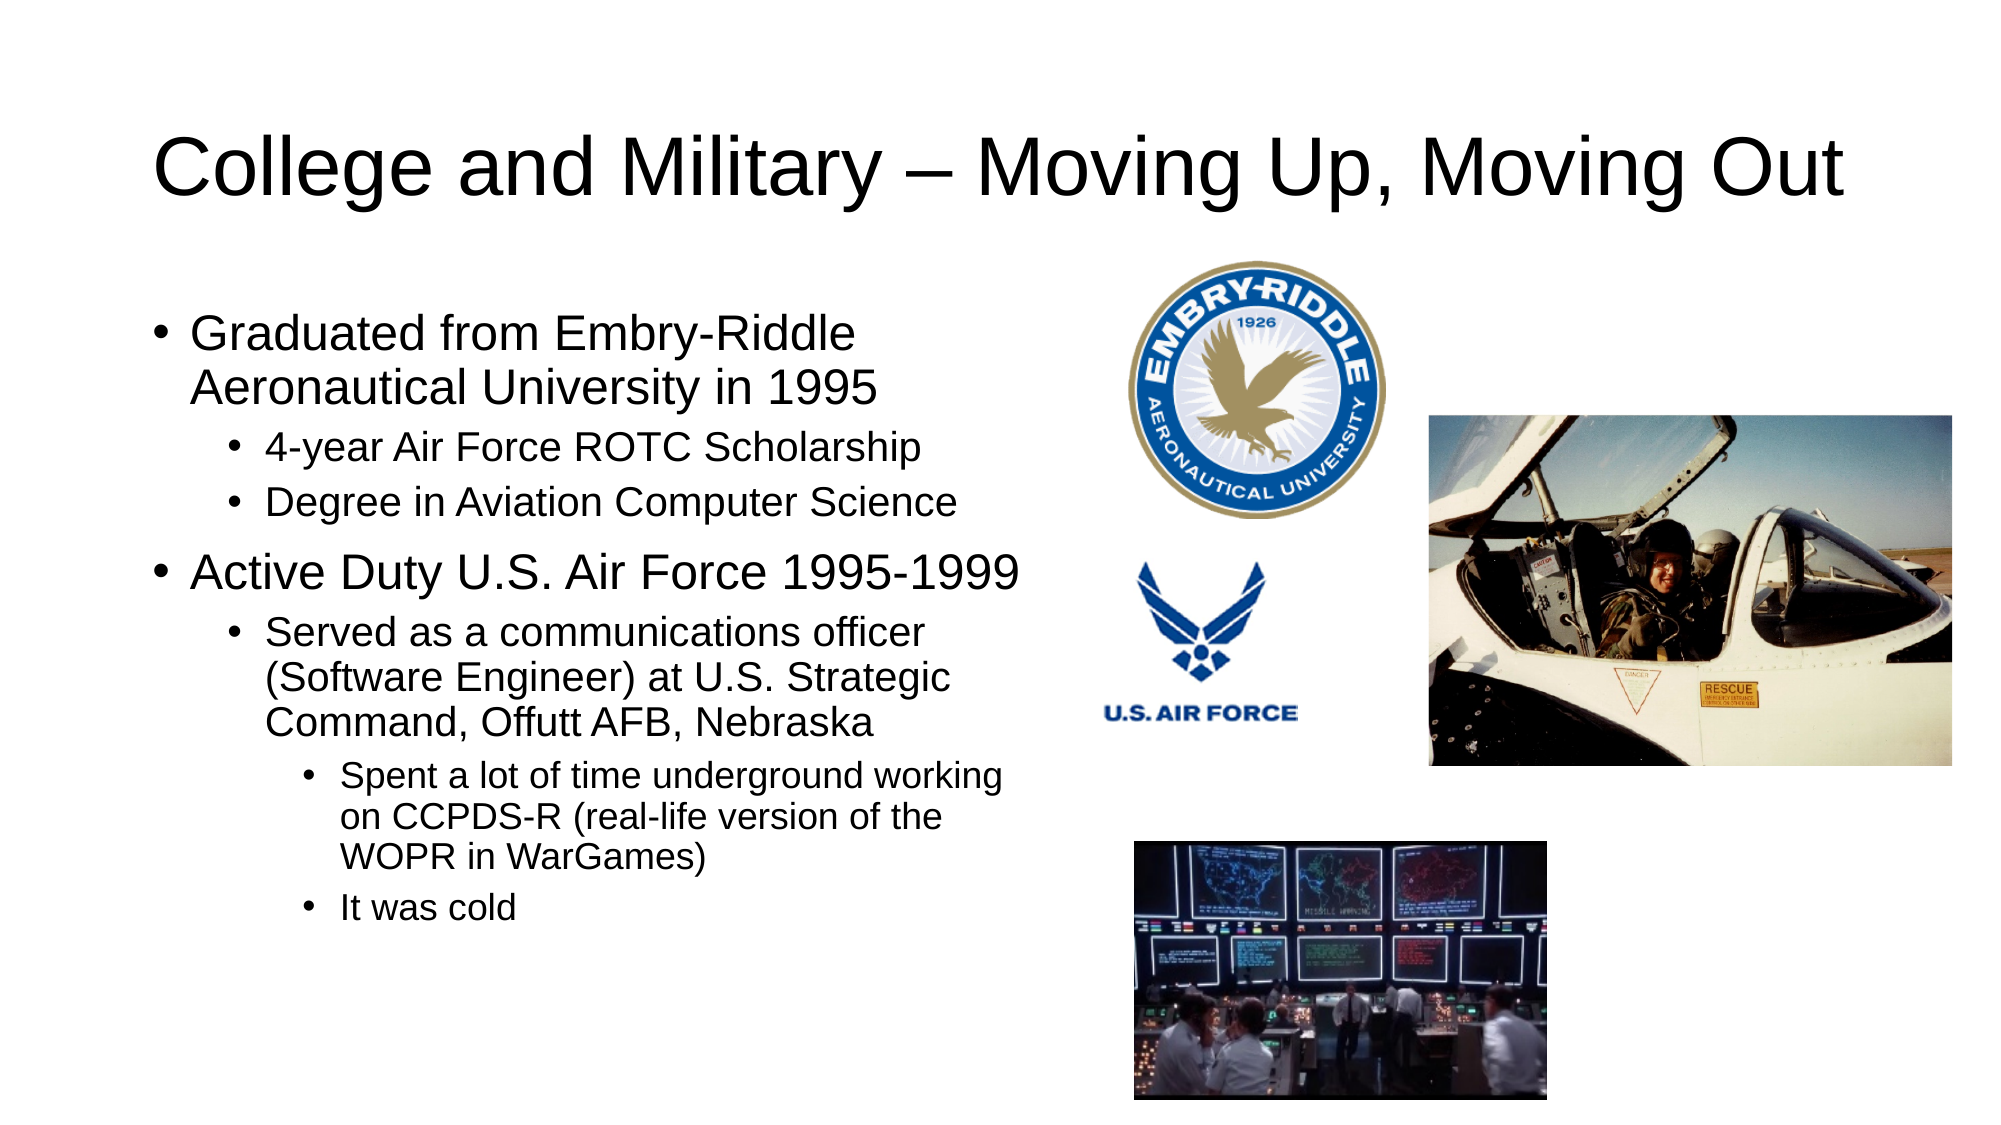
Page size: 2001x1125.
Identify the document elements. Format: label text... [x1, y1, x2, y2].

picture [1044, 260, 1386, 804]
list Graduated from Embry-Riddle Aeronautical University in 1995 4-year Air Force ROTC Scholarship Degree in Aviation Computer Science Active Duty U.S. Air Force 1995-1999 Served as a communications officer (Software Engineer) at U.S. Strategic Command, Offutt AFB, Nebraska Spent a lot of time underground working on CCPDS-R (real-life version of the WOPR in WarGames) It was cold [137, 299, 1050, 1014]
picture [1134, 327, 1953, 1100]
title College and Military – Moving Up, Moving Out [137, 59, 1953, 278]
